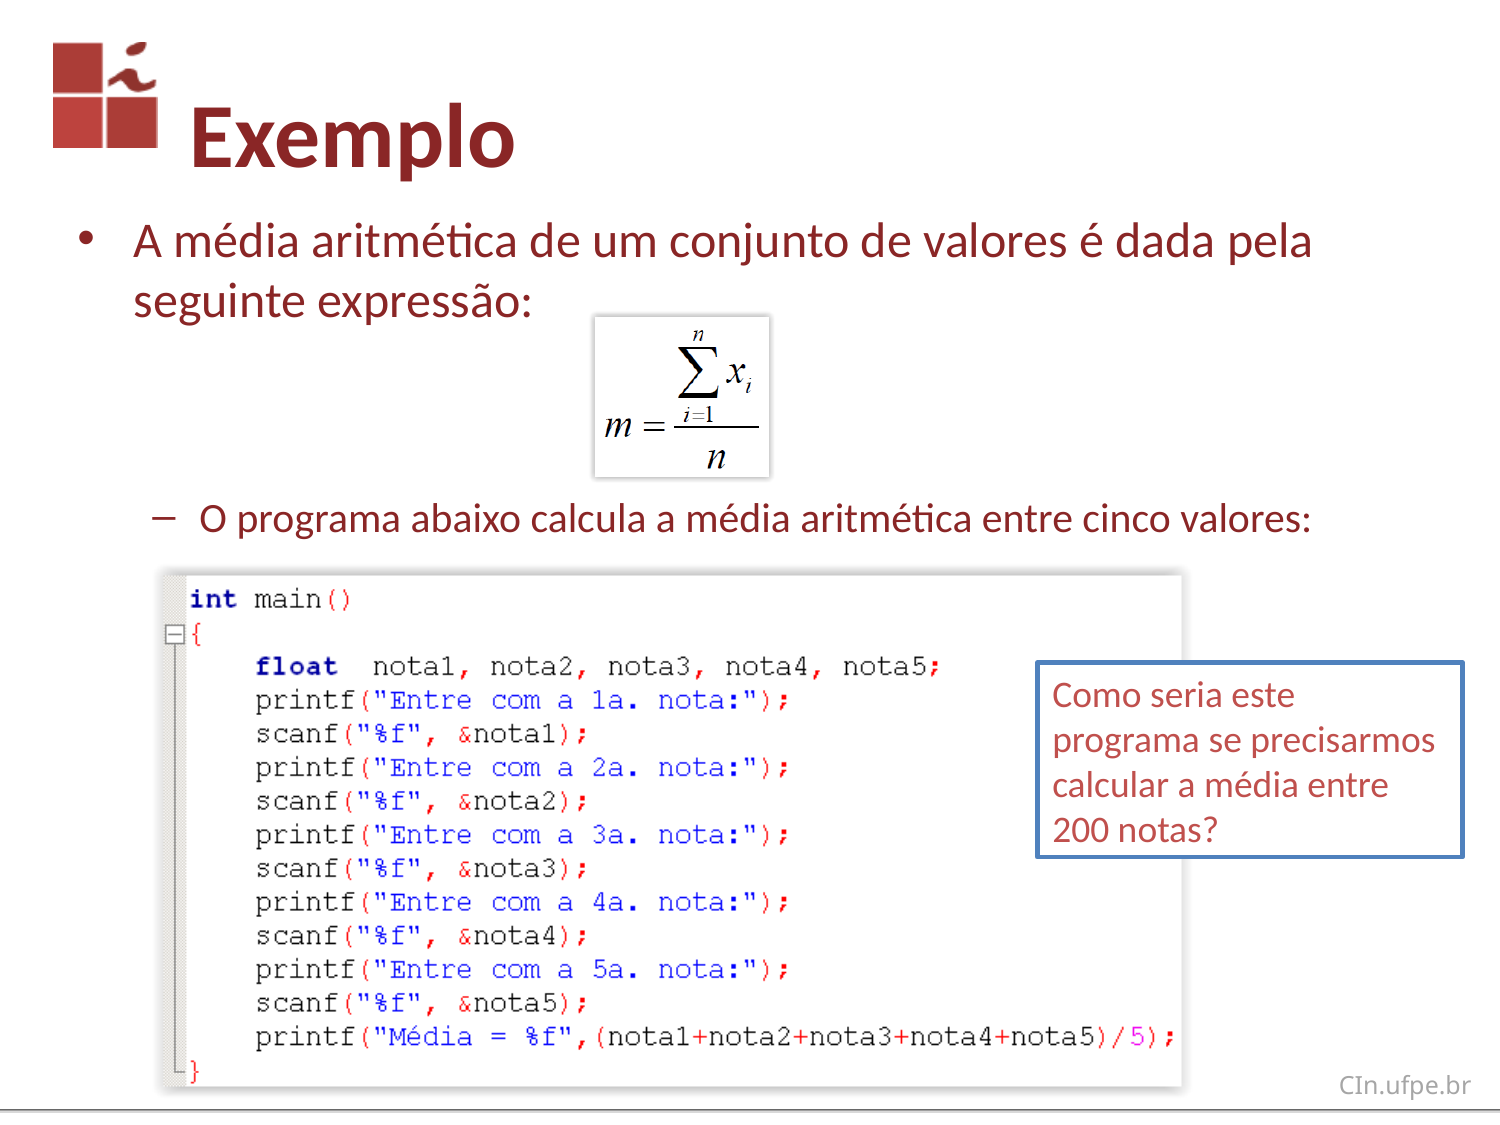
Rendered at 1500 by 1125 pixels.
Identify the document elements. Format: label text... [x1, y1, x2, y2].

list A média aritmética de um conjunto de valores é dada pela seguinte expressão: O programa abaixo calcula a média aritmética entre cinco valores: [62, 200, 1450, 1024]
text_box Como seria este programa se precisarmos calcular a média entre 200 notas? [1198, 662, 1463, 858]
picture [587, 309, 776, 483]
title Exemplo [174, 37, 1450, 200]
picture [149, 562, 1194, 1099]
picture [0, 1109, 1500, 1113]
picture [53, 42, 158, 148]
